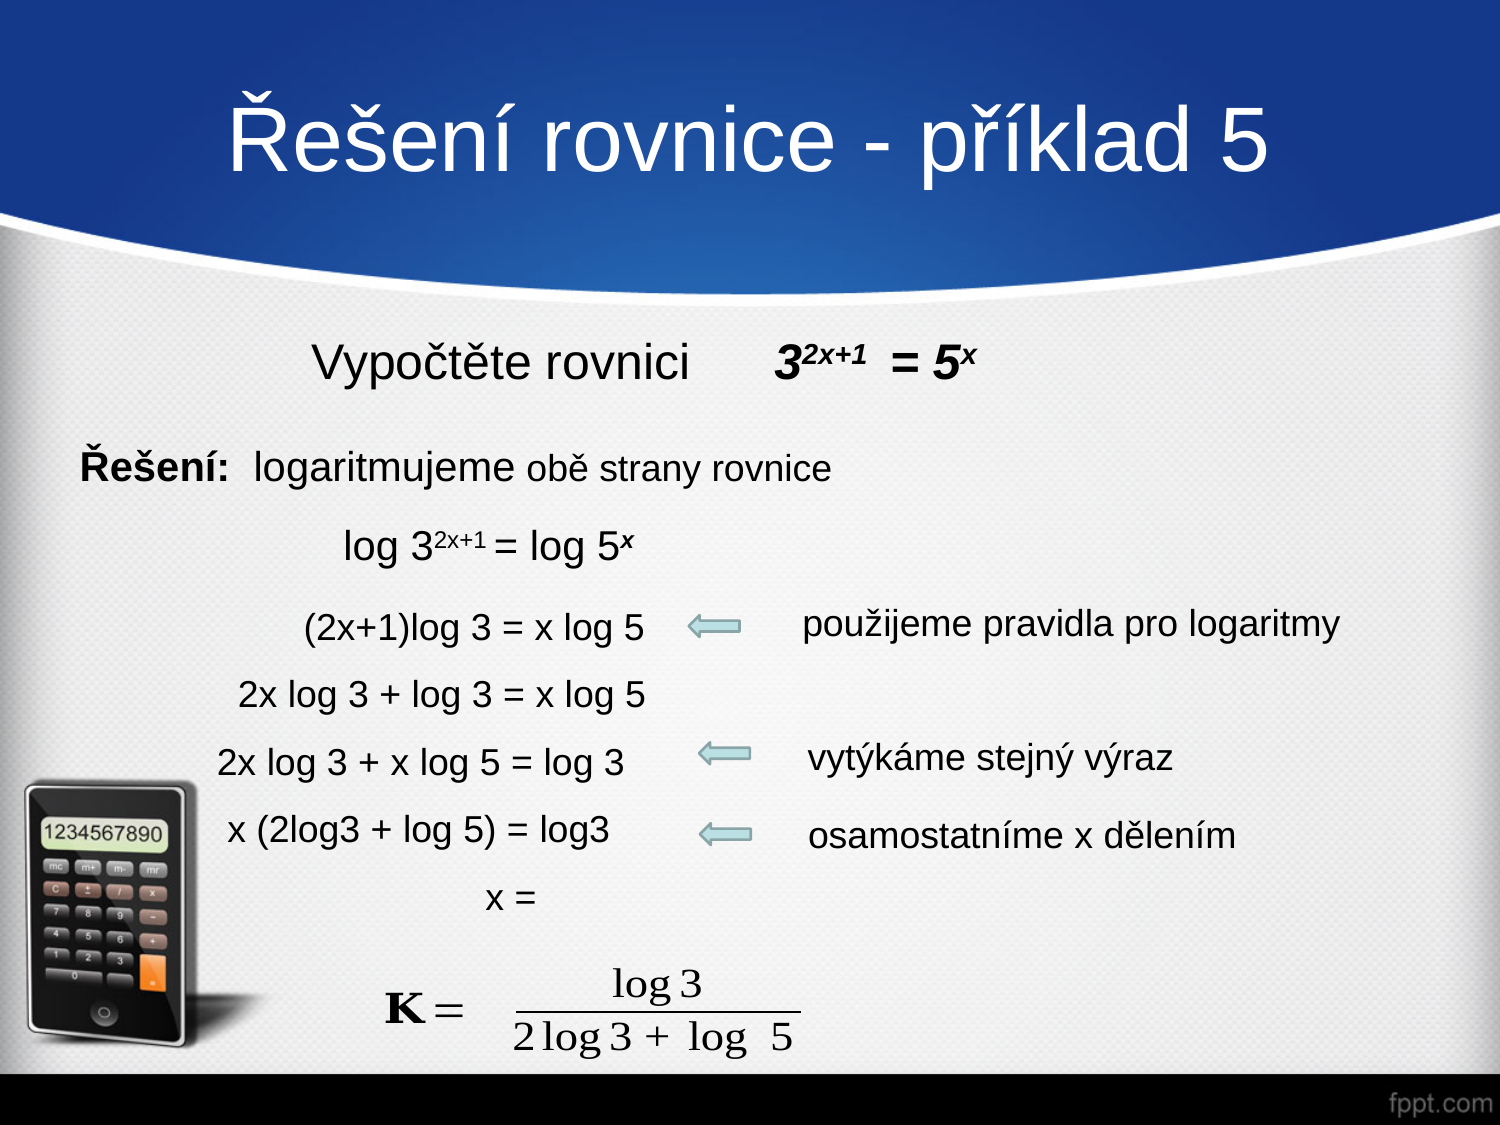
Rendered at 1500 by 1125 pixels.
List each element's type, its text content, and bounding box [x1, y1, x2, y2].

title Řešení rovnice - příklad 5 [73, 54, 1424, 216]
text_box osamostatníme x dělením [793, 803, 1252, 864]
text_box [698, 741, 752, 766]
text_box [698, 821, 753, 847]
text_box Vypočtěte rovnici 32x+1 = 5x [146, 322, 1324, 398]
picture [0, 1, 1500, 1125]
text_box Řešení: logaritmujeme obě strany rovnice [64, 431, 880, 497]
text_box log 32x+1 = log 5x [294, 511, 668, 577]
text_box použijeme pravidla pro logaritmy [777, 591, 1356, 652]
text_box [687, 613, 741, 639]
text_box vytýkáme stejný výraz [792, 725, 1190, 786]
